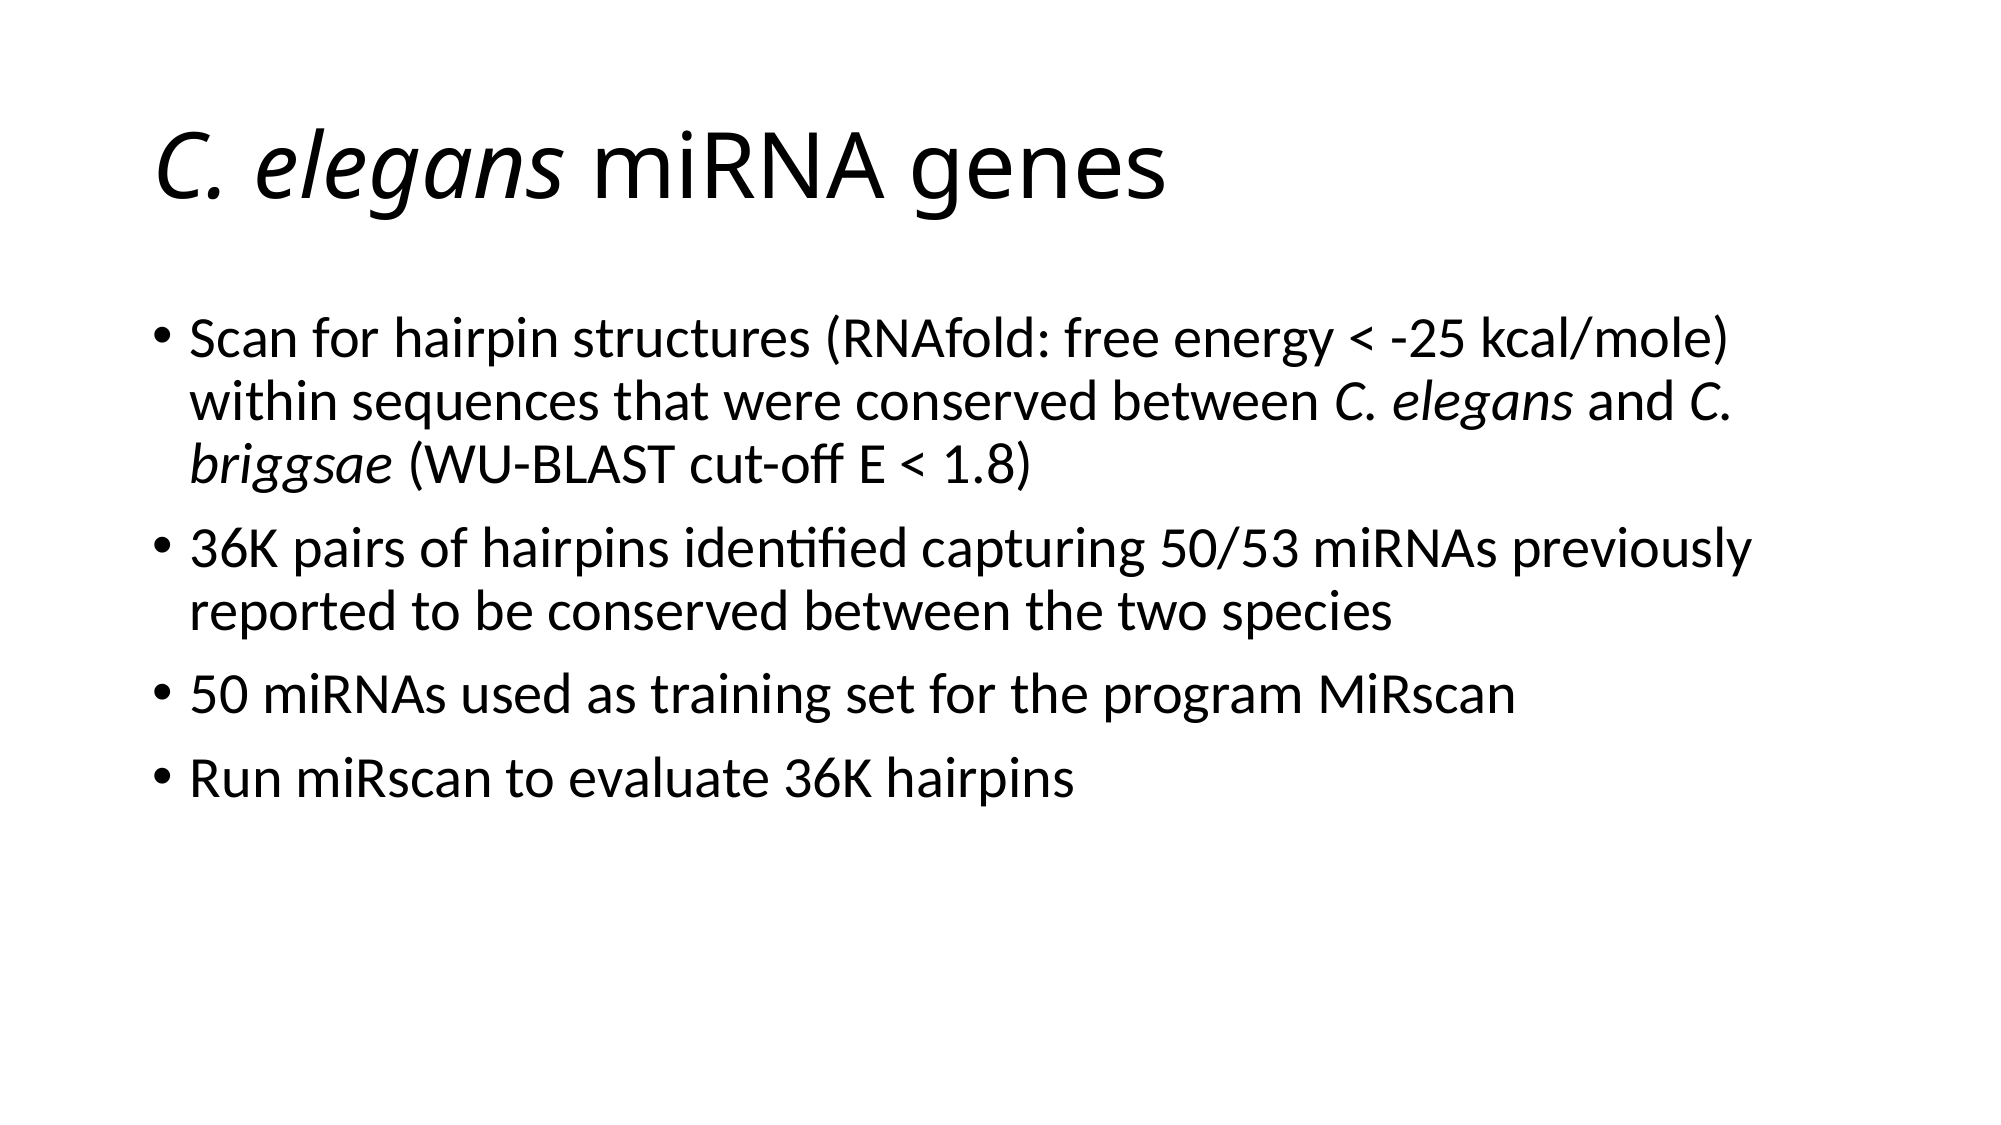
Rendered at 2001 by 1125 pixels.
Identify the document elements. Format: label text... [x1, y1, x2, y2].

list Scan for hairpin structures (RNAfold: free energy < -25 kcal/mole) within sequences that were conserved between C. elegans and C. briggsae (WU-BLAST cut-off E < 1.8) 36K pairs of hairpins identified capturing 50/53 miRNAs previously reported to be conserved between the two species 50 miRNAs used as training set for the program MiRscan Run miRscan to evaluate 36K hairpins [137, 299, 1863, 1014]
title C. elegans miRNA genes [137, 59, 1863, 278]
